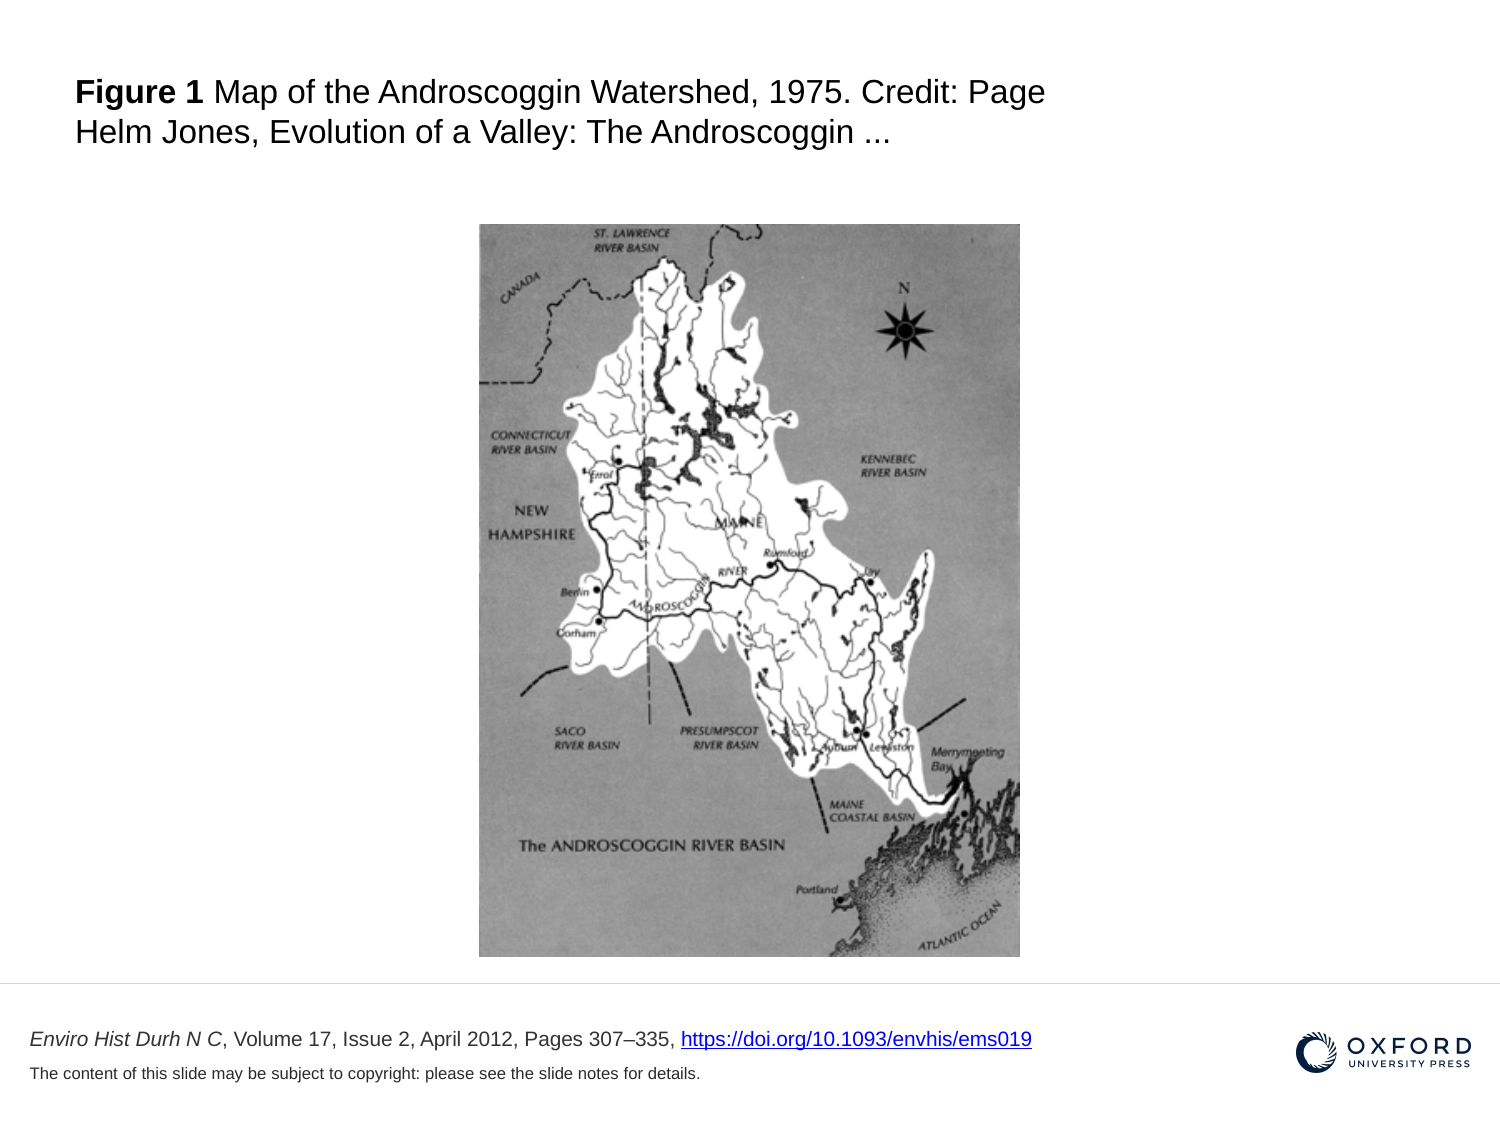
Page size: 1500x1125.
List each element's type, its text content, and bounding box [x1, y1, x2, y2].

picture [479, 224, 1020, 957]
title Figure 1 Map of the Androscoggin Watershed, 1975. Credit: Page Helm Jones, Evolution of a Valley: The Androscoggin ... [75, 69, 1078, 171]
picture [1296, 1032, 1471, 1073]
footer Enviro Hist Durh N C, Volume 17, Issue 2, April 2012, Pages 307–335, https://doi.org/10.1093/envhis/ems019 The content of this slide may be subject to copyright: please see the slide notes for details. [0, 983, 1260, 1125]
